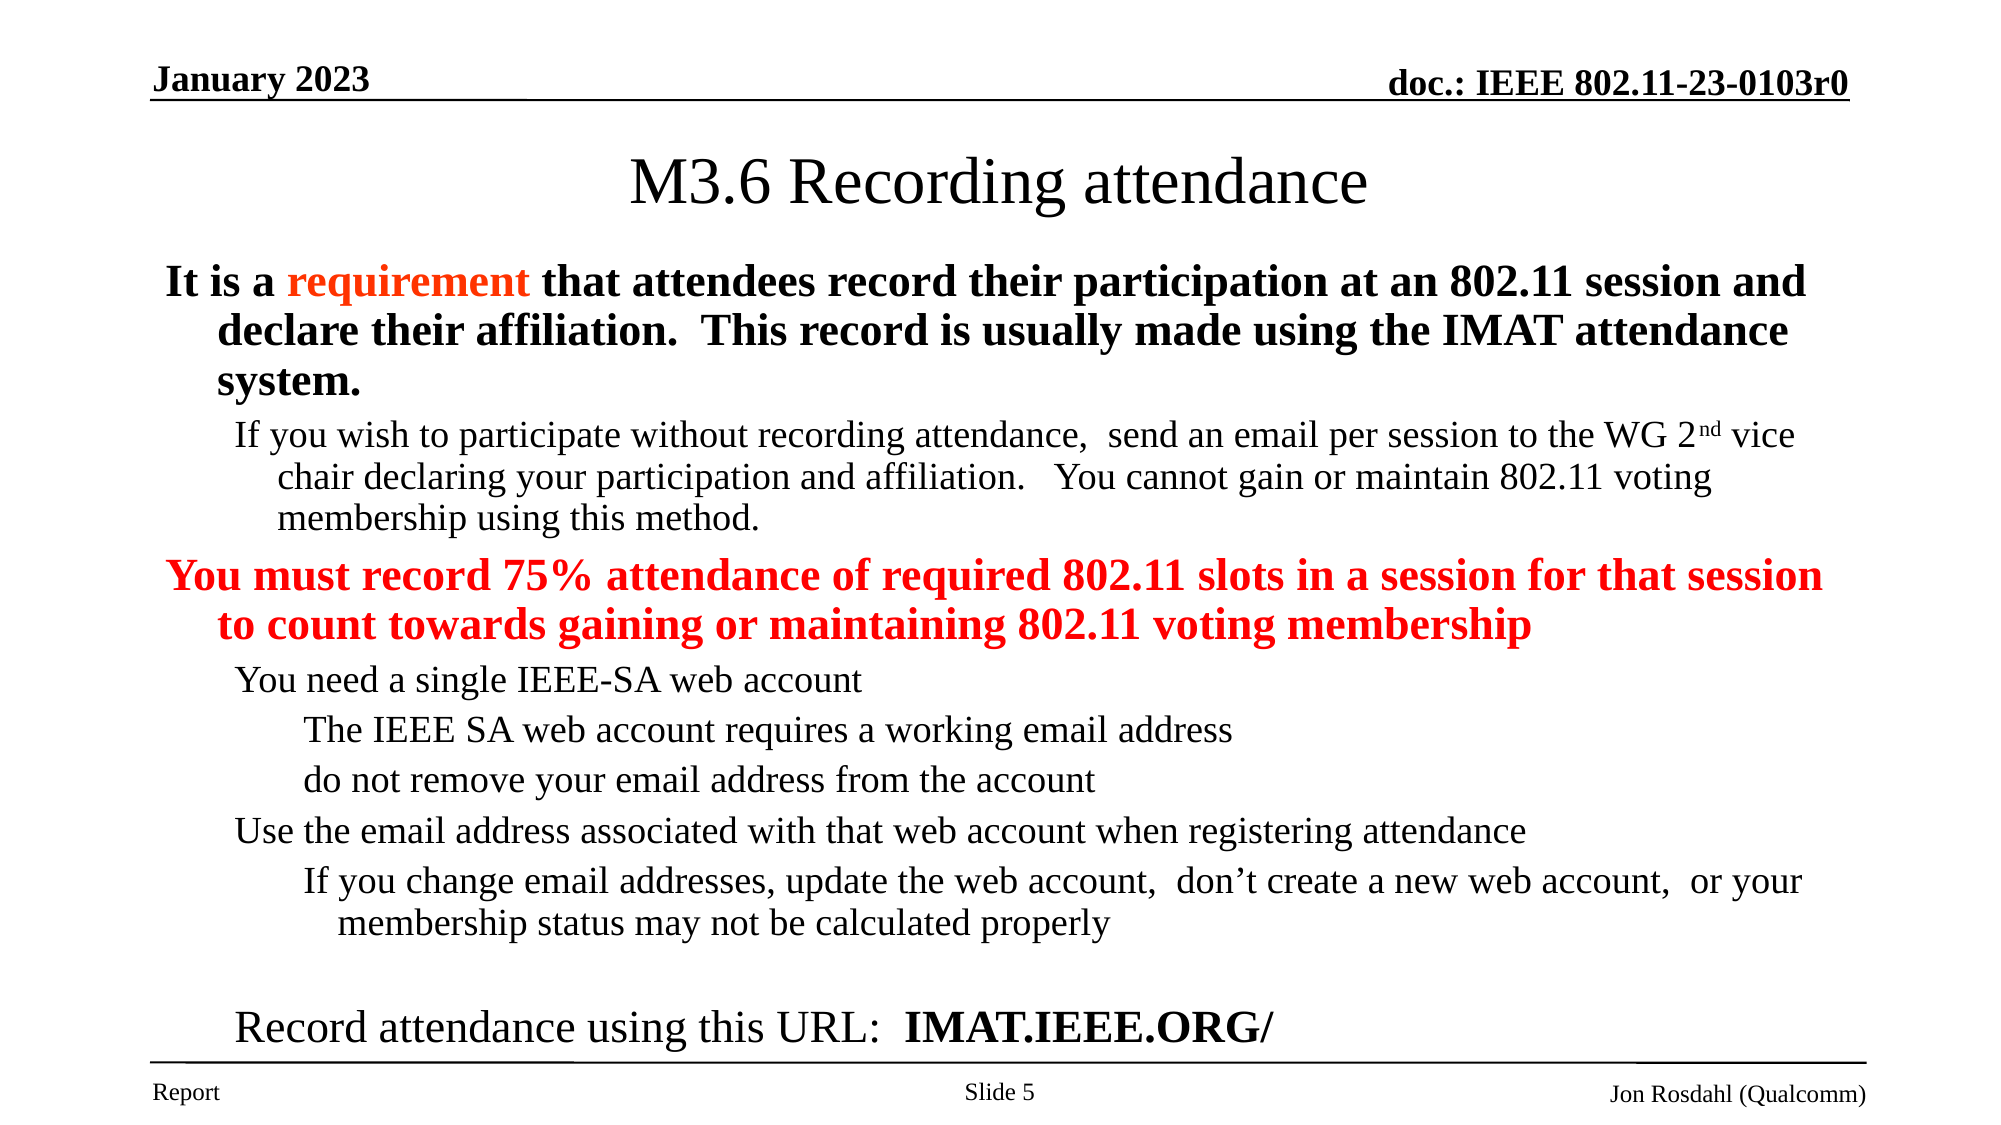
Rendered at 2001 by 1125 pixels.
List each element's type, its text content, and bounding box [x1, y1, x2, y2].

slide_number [152, 54, 563, 100]
title M3.6 Recording attendance [362, 126, 1638, 228]
slide_number Slide 5 [930, 1075, 1069, 1107]
list It is a requirement that attendees record their participation at an 802.11 session and declare their affiliation. This record is usually made using the IMAT attendance system. If you wish to participate without recording attendance, send an email per session to the WG 2nd vice chair declaring your participation and affiliation. You cannot gain or maintain 802.11 voting membership using this method. You must record 75% attendance of required 802.11 slots in a session for that session to count towards gaining or maintaining 802.11 voting membership You need a single IEEE-SA web account The IEEE SA web account requires a working email address do not remove your email address from the account Use the email address associated with that web account when registering attendance If you change email addresses, update the web account, don’t create a new web account, or your membership status may not be calculated properly Record attendance using this URL: IMAT.IEEE.ORG/ [149, 248, 1867, 1063]
footer Jon Rosdahl (Qualcomm) [1169, 1076, 1867, 1108]
